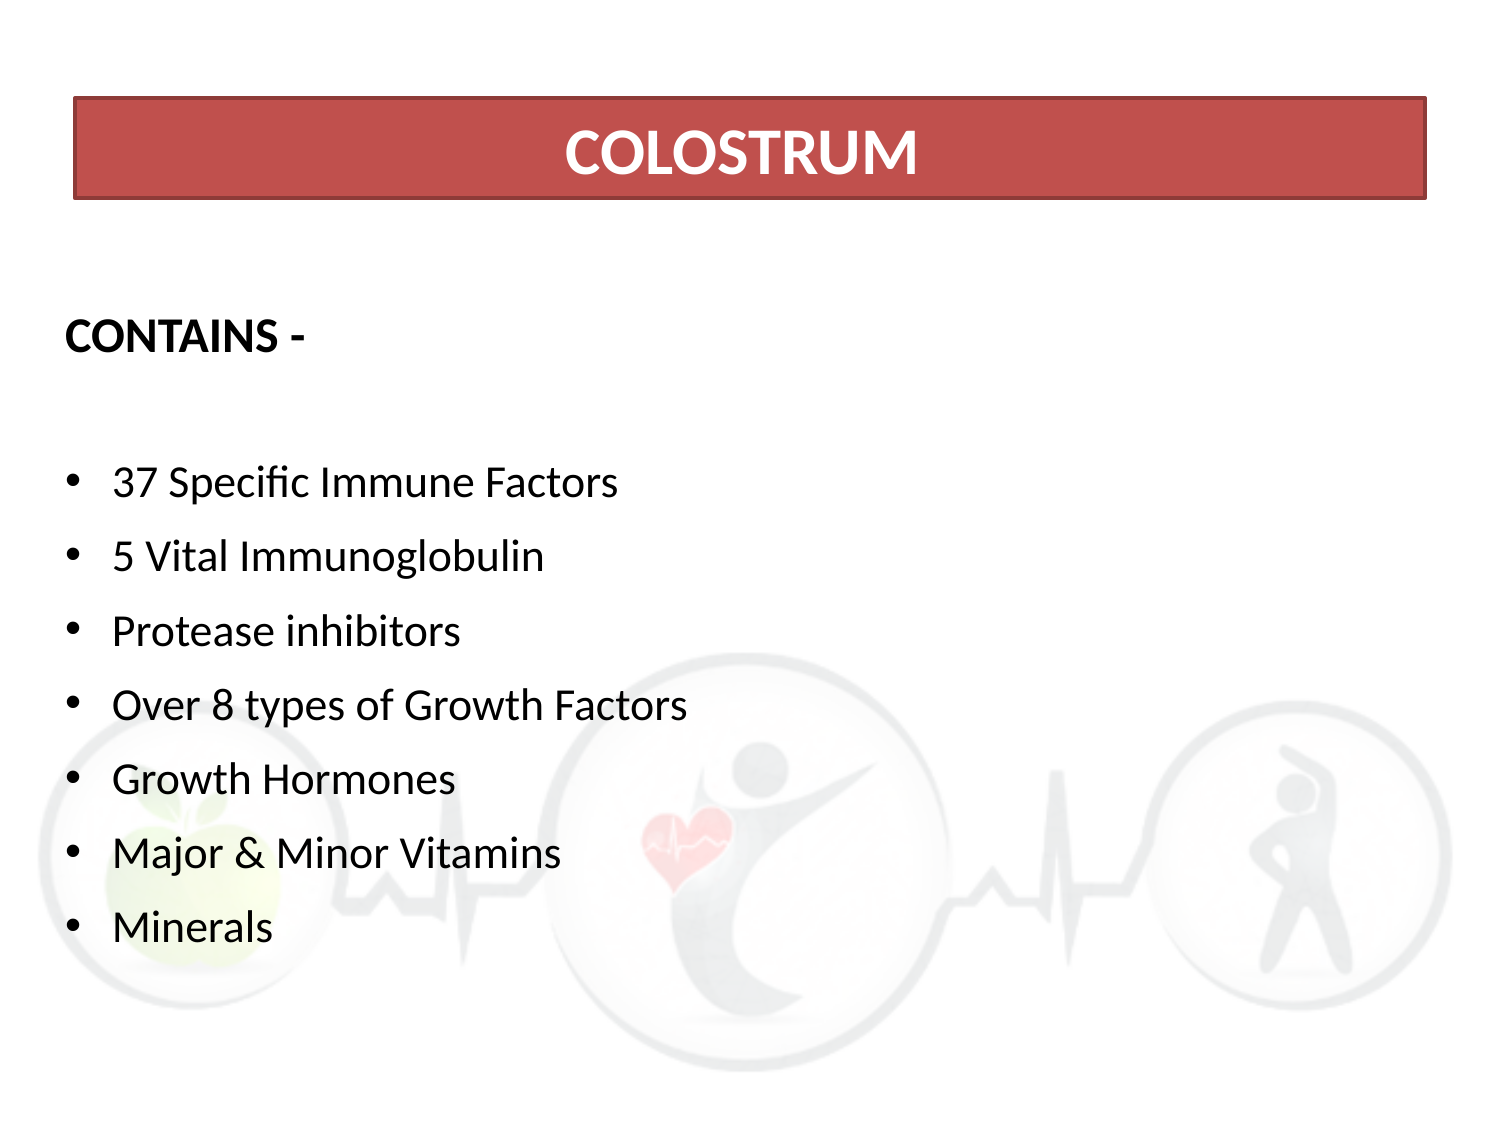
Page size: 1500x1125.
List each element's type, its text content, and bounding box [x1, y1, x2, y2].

list CONTAINS - 37 Specific Immune Factors 5 Vital Immunoglobulin Protease inhibitors Over 8 types of Growth Factors Growth Hormones Major & Minor Vitamins Minerals [50, 295, 813, 1038]
text_box COLOSTRUM [73, 96, 1427, 200]
